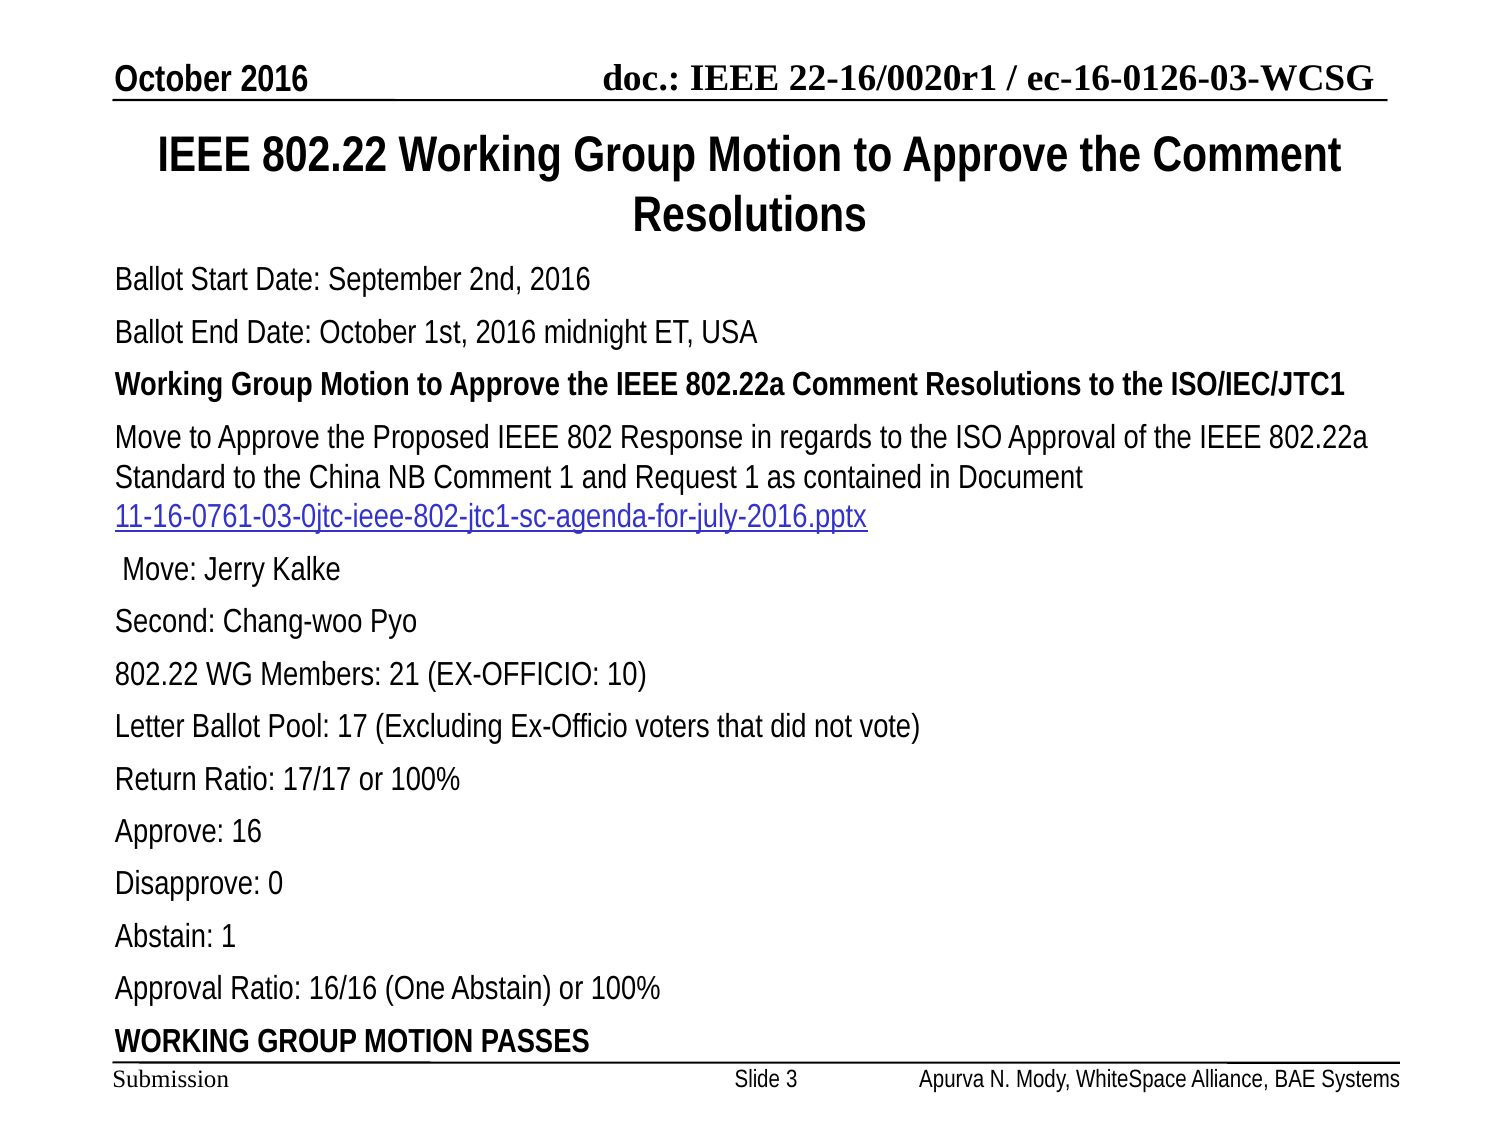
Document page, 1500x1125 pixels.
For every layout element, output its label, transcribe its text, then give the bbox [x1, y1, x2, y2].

title IEEE 802.22 Working Group Motion to Approve the Comment Resolutions [49, 112, 1451, 251]
list Ballot Start Date: September 2nd, 2016 Ballot End Date: October 1st, 2016 midnight ET, USA Working Group Motion to Approve the IEEE 802.22a Comment Resolutions to the ISO/IEC/JTC1 Move to Approve the Proposed IEEE 802 Response in regards to the ISO Approval of the IEEE 802.22a Standard to the China NB Comment 1 and Request 1 as contained in Document 11-16-0761-03-0jtc-ieee-802-jtc1-sc-agenda-for-july-2016.pptx Move: Jerry Kalke Second: Chang-woo Pyo 802.22 WG Members: 21 (EX-OFFICIO: 10) Letter Ballot Pool: 17 (Excluding Ex-Officio voters that did not vote) Return Ratio: 17/17 or 100% Approve: 16 Disapprove: 0 Abstain: 1 Approval Ratio: 16/16 (One Abstain) or 100% WORKING GROUP MOTION PASSES [99, 251, 1426, 1063]
slide_number Slide 3 [674, 1061, 858, 1101]
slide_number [114, 54, 540, 100]
footer Apurva N. Mody, WhiteSpace Alliance, BAE Systems [902, 1061, 1402, 1093]
